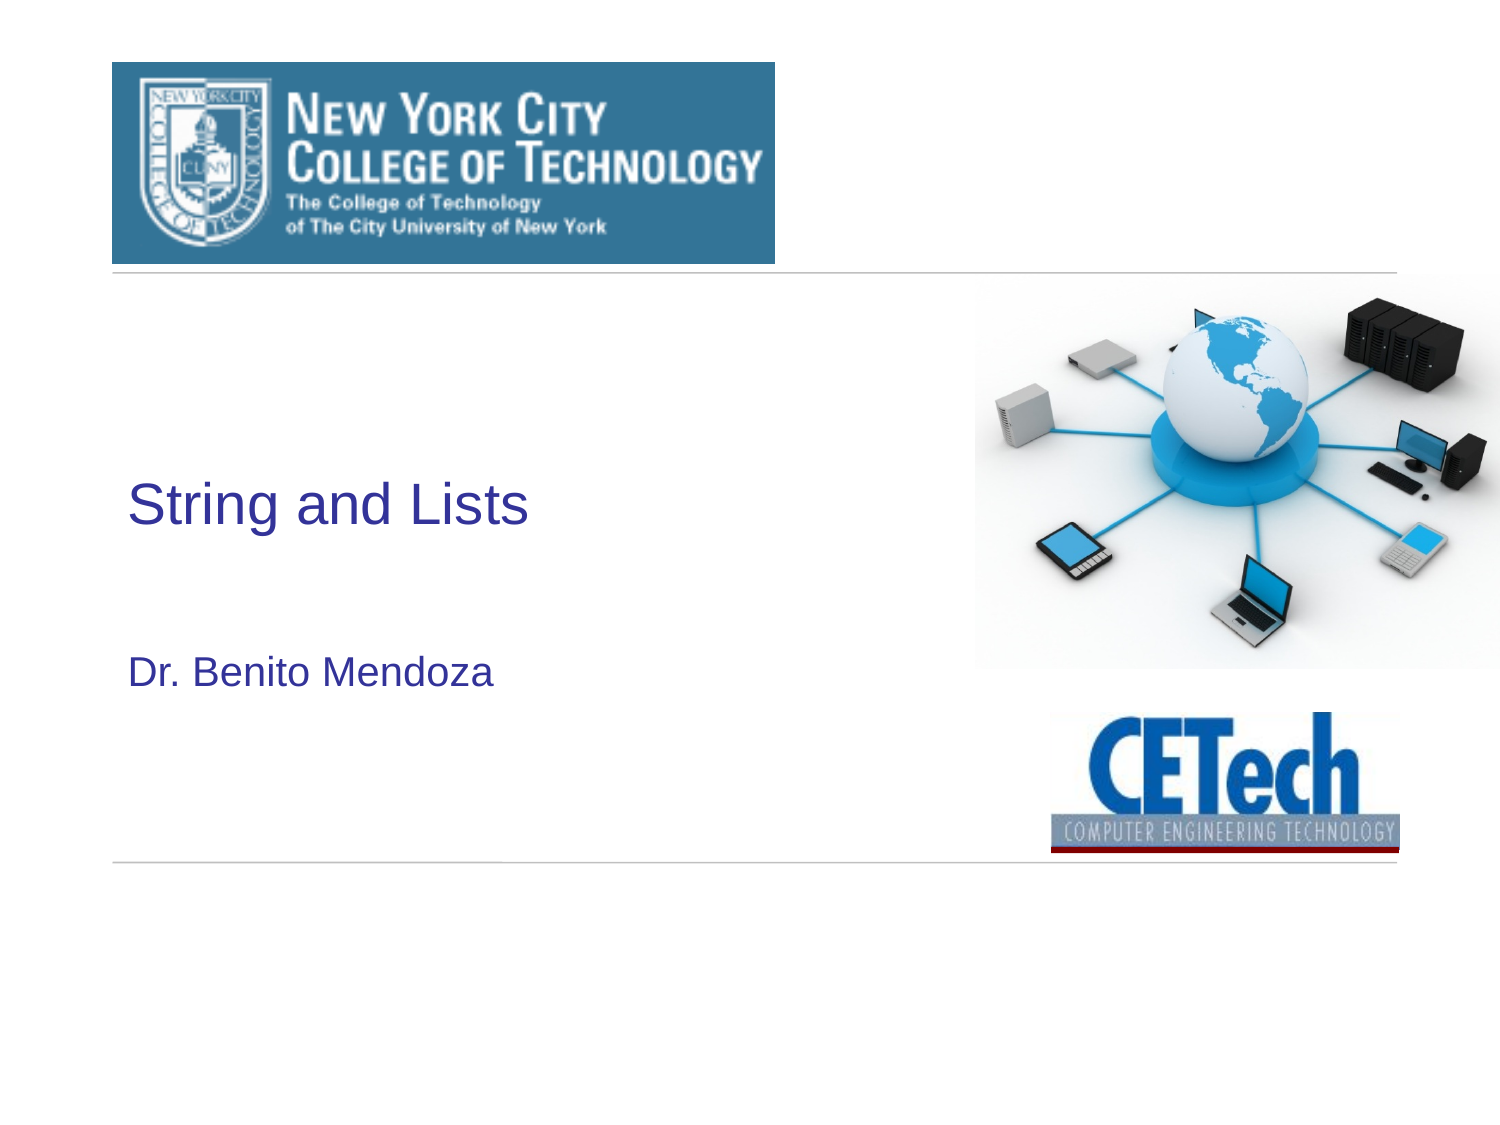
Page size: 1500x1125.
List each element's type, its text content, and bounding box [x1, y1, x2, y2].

subtitle Dr. Benito Mendoza [112, 637, 1163, 925]
picture [112, 62, 775, 264]
picture [1163, 712, 1400, 850]
title String and Lists [112, 337, 975, 637]
picture [975, 274, 1500, 669]
